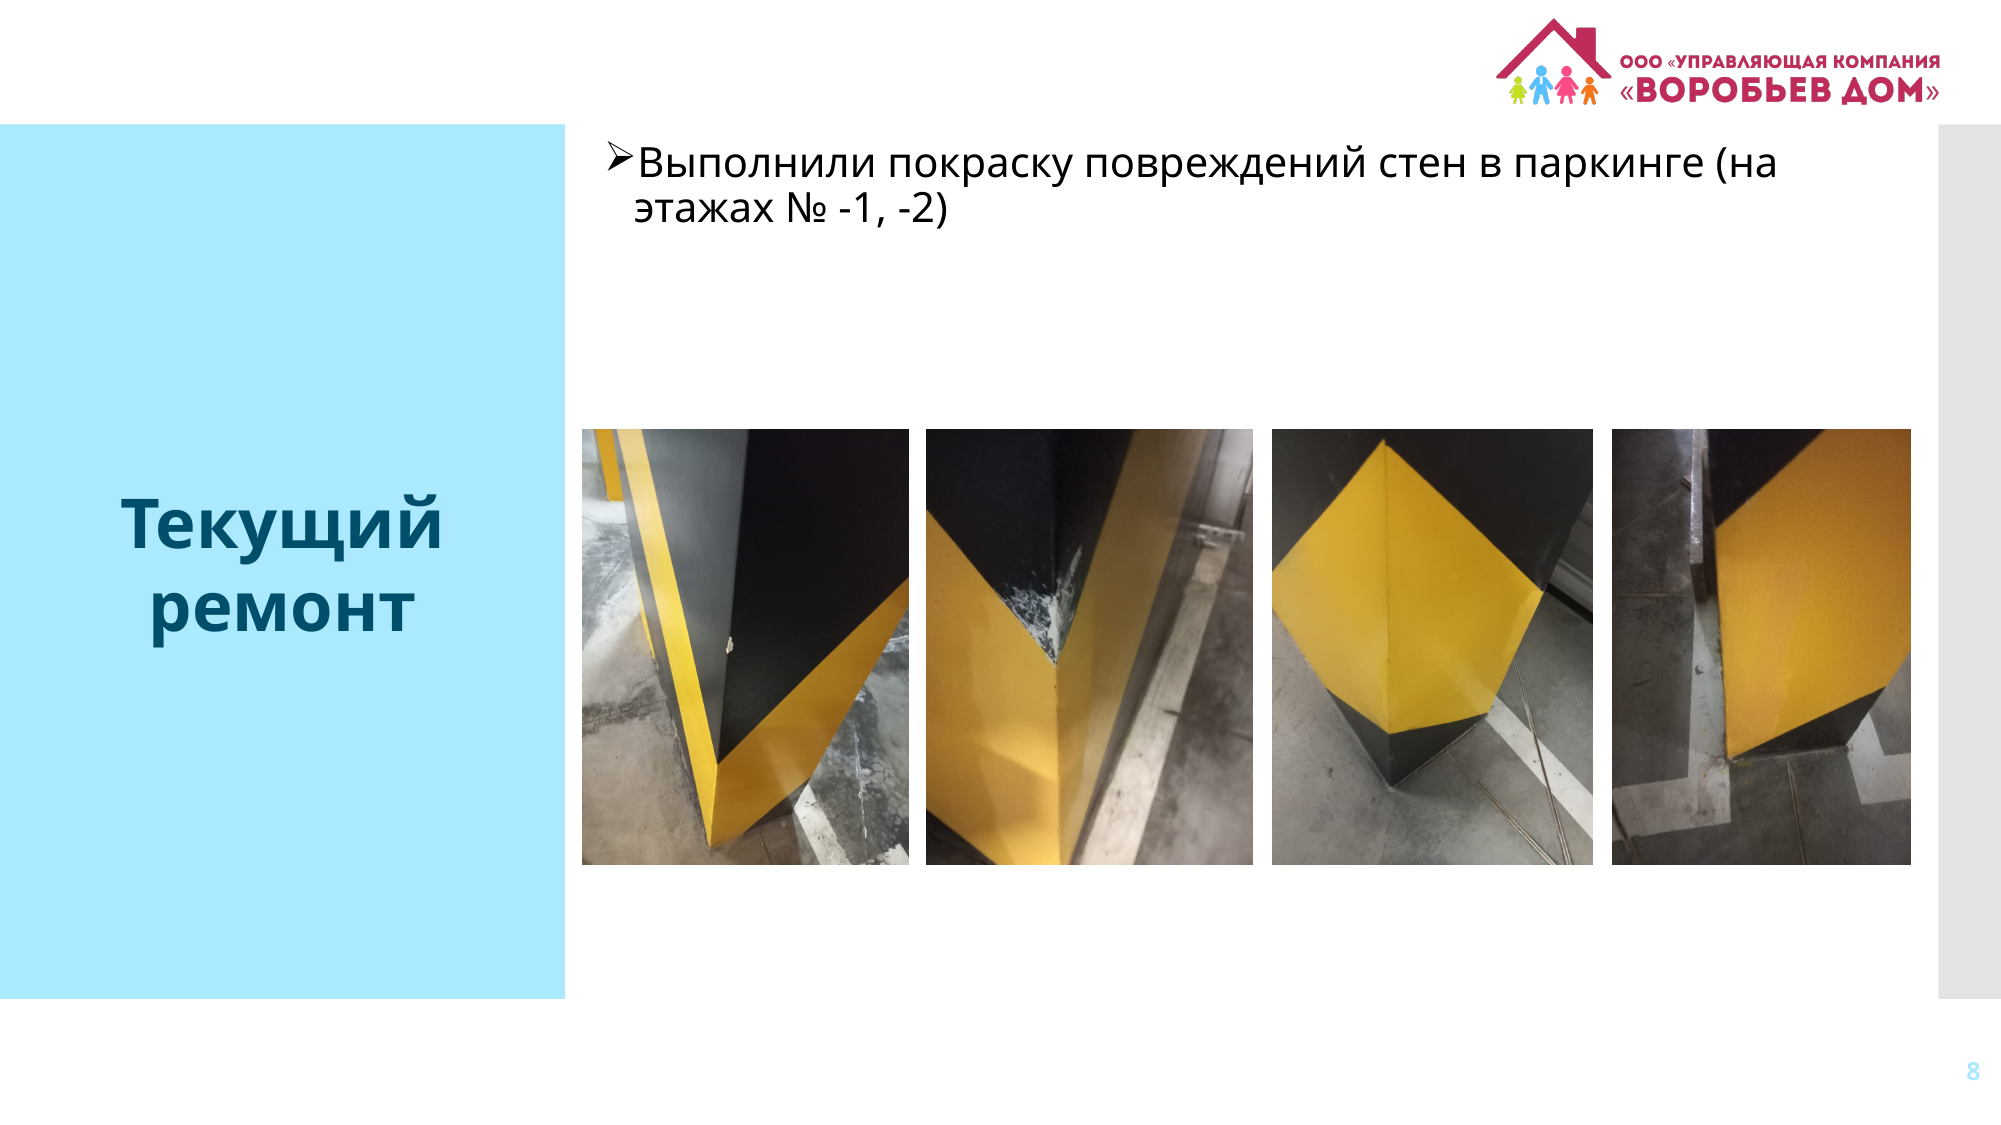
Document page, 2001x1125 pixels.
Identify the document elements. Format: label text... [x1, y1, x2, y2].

picture [926, 429, 1253, 865]
text_box Текущий ремонт [5, 194, 561, 931]
picture [581, 429, 909, 865]
picture [1495, 17, 1941, 105]
list Выполнили покраску повреждений стен в паркинге (на этажах № -1, -2) [589, 21, 1940, 351]
picture [1272, 429, 1593, 865]
slide_number 8 [1744, 1042, 1996, 1103]
picture [1612, 429, 1911, 865]
